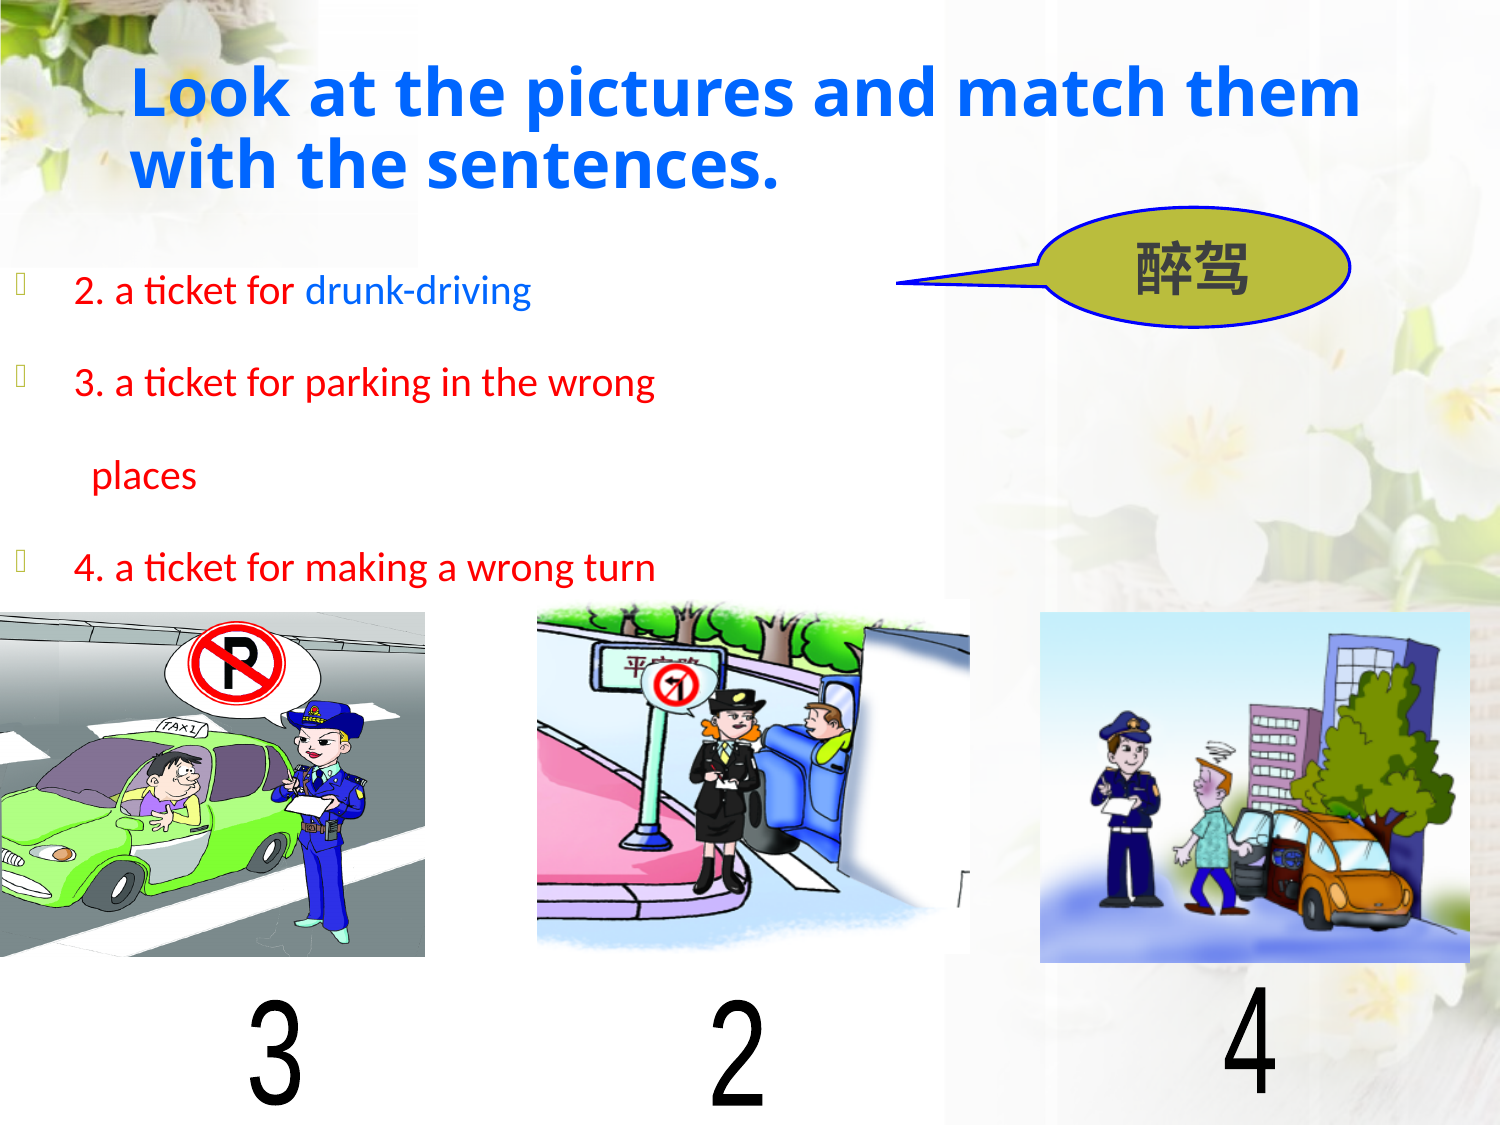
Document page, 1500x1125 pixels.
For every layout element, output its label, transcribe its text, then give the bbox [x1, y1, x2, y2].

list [0, 612, 426, 958]
picture [0, 0, 1500, 1125]
title Look at the pictures and match them with the sentences. [114, 37, 1465, 225]
list 2. a ticket for drunk-driving 3. a ticket for parking in the wrong places 4. a ticket for making a wrong turn [0, 249, 975, 600]
text_box 醉驾 [896, 207, 1350, 328]
